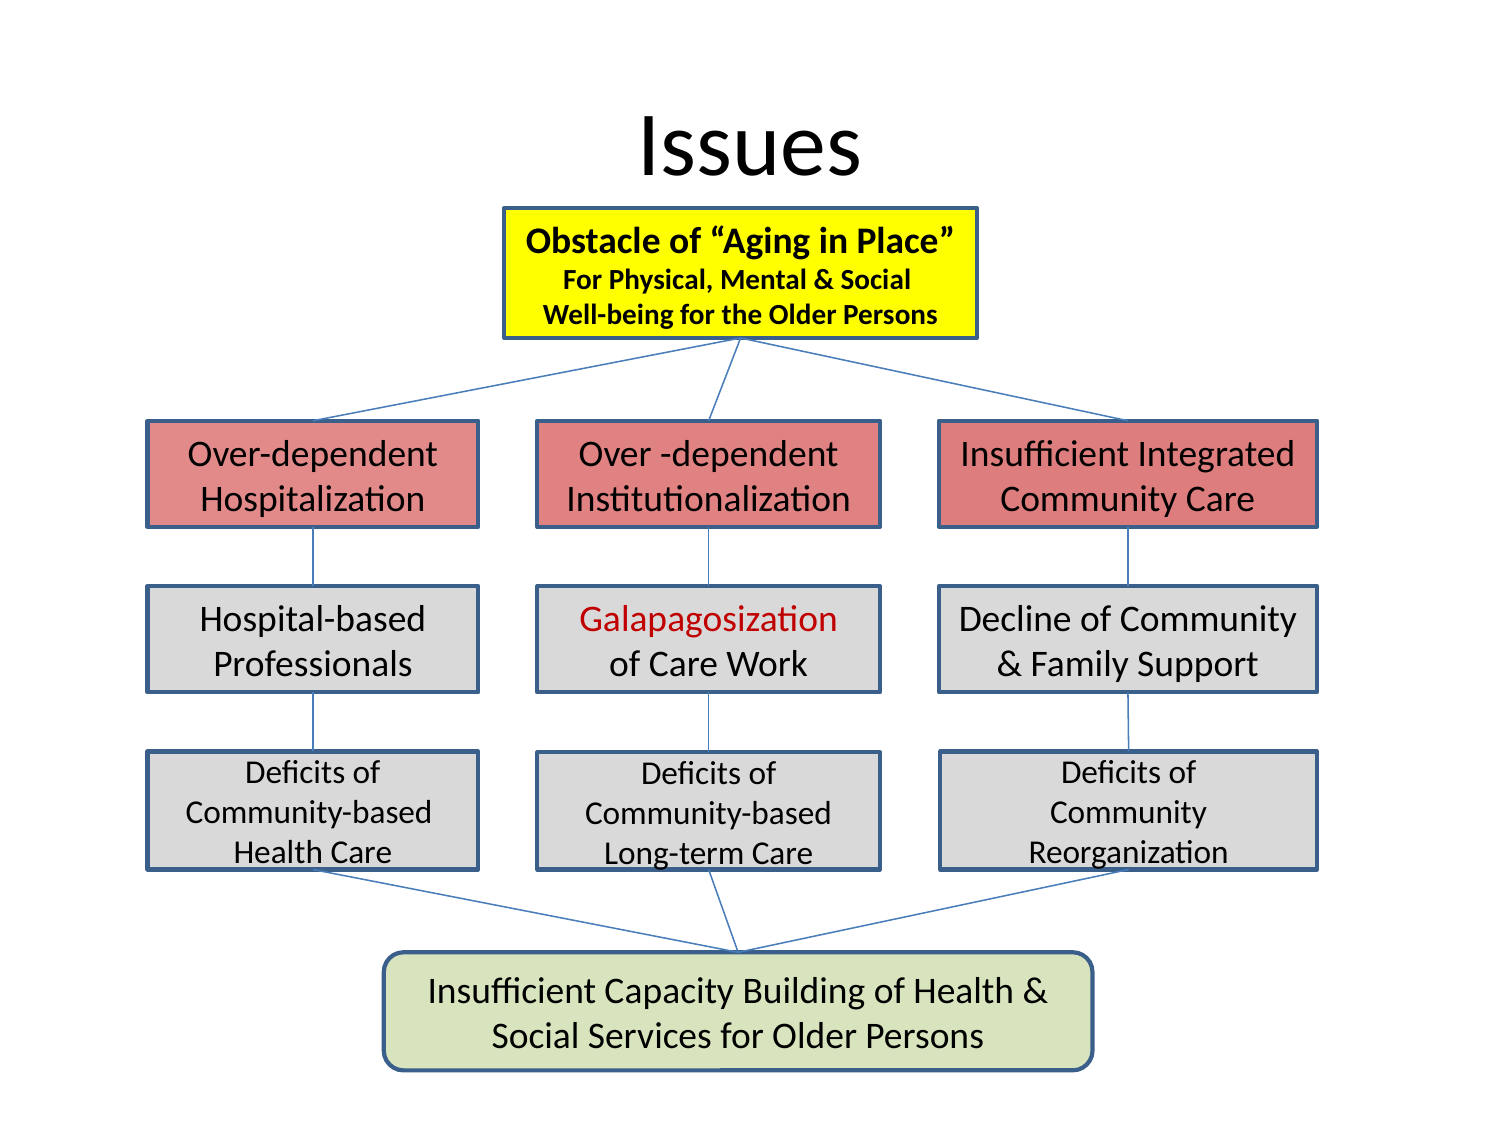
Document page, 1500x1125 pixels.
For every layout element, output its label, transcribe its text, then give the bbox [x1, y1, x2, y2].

text_box Insufficient Capacity Building of Health & Social Services for Older Persons [381, 960, 1095, 1073]
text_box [740, 337, 1129, 421]
text_box Insufficient Integrated Community Care [937, 419, 1319, 529]
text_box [708, 337, 739, 421]
text_box Obstacle of “Aging in Place” For Physical, Mental & Social Well-being for the Older Persons [502, 206, 979, 336]
text_box Galapagosization of Care Work [535, 584, 882, 694]
text_box Hospital-based Professionals [145, 584, 480, 694]
text_box Over-dependent Hospitalization [145, 419, 480, 529]
text_box Decline of Community & Family Support [937, 584, 1319, 694]
text_box Over -dependent Institutionalization [535, 429, 882, 529]
text_box Deficits of Community-based Health Care [145, 749, 480, 872]
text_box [312, 869, 706, 953]
title Issues [75, 45, 1425, 233]
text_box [312, 337, 707, 421]
text_box Deficits of Community Reorganization [938, 749, 1319, 872]
text_box Deficits of Community-based Long-term Care [535, 750, 882, 867]
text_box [737, 869, 1129, 953]
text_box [708, 869, 735, 953]
